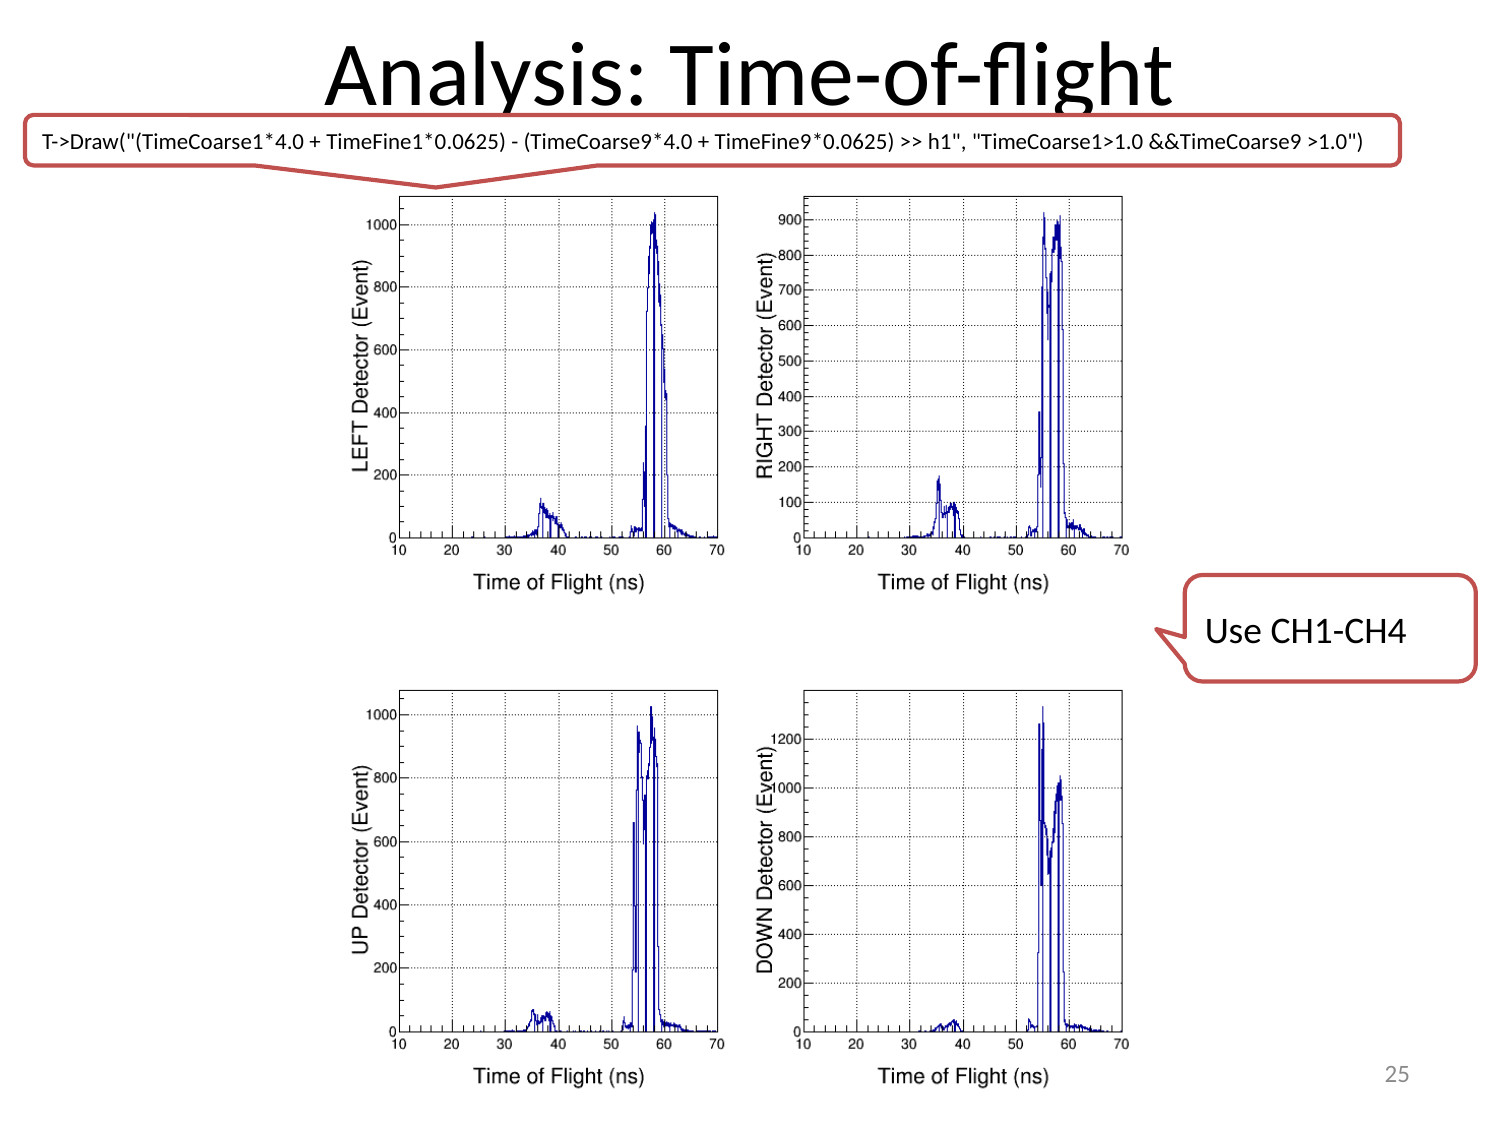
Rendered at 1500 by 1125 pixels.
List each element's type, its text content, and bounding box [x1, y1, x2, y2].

slide_number 25 [1151, 1042, 1425, 1103]
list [337, 138, 1147, 1125]
title Analysis: Time-of-flight [75, 0, 1425, 138]
text_box Use CH1-CH4 [1154, 572, 1478, 684]
text_box T->Draw("(TimeCoarse1*4.0 + TimeFine1*0.0625) - (TimeCoarse9*4.0 + TimeFine9*0.0625) >> h1", "TimeCoarse1>1.0 &&TimeCoarse9 >1.0") [22, 112, 1403, 177]
